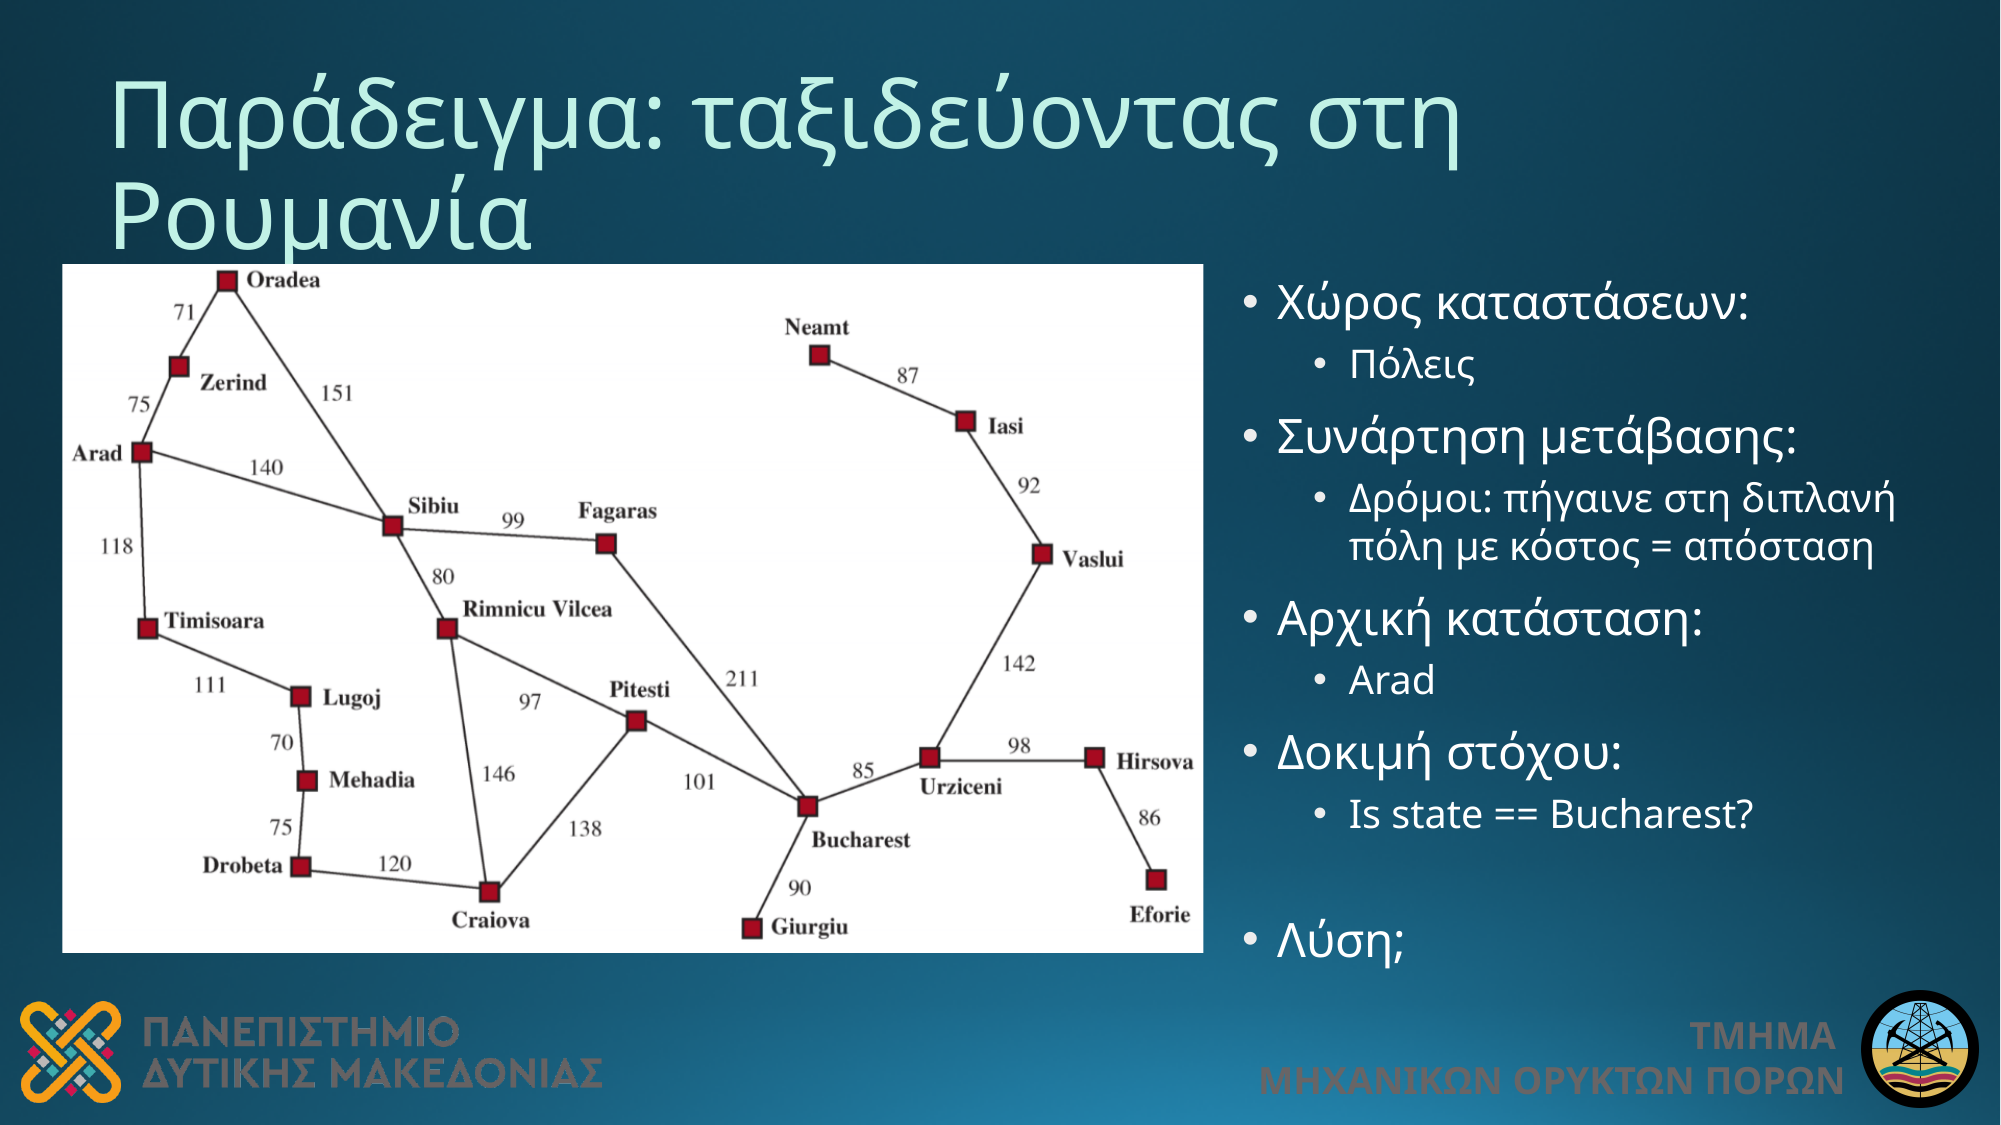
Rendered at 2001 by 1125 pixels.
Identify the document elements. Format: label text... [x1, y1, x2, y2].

list Χώρος καταστάσεων: Πόλεις Συνάρτηση μετάβασης: Δρόμοι: πήγαινε στη διπλανή πόλη με κόστος = απόσταση Αρχική κατάσταση: Arad Δοκιμή στόχου: Is state == Bucharest? Λύση; [1226, 264, 1959, 979]
picture [0, 0, 2001, 1125]
title Παράδειγμα: ταξιδεύοντας στη Ρουμανία [92, 59, 1908, 278]
